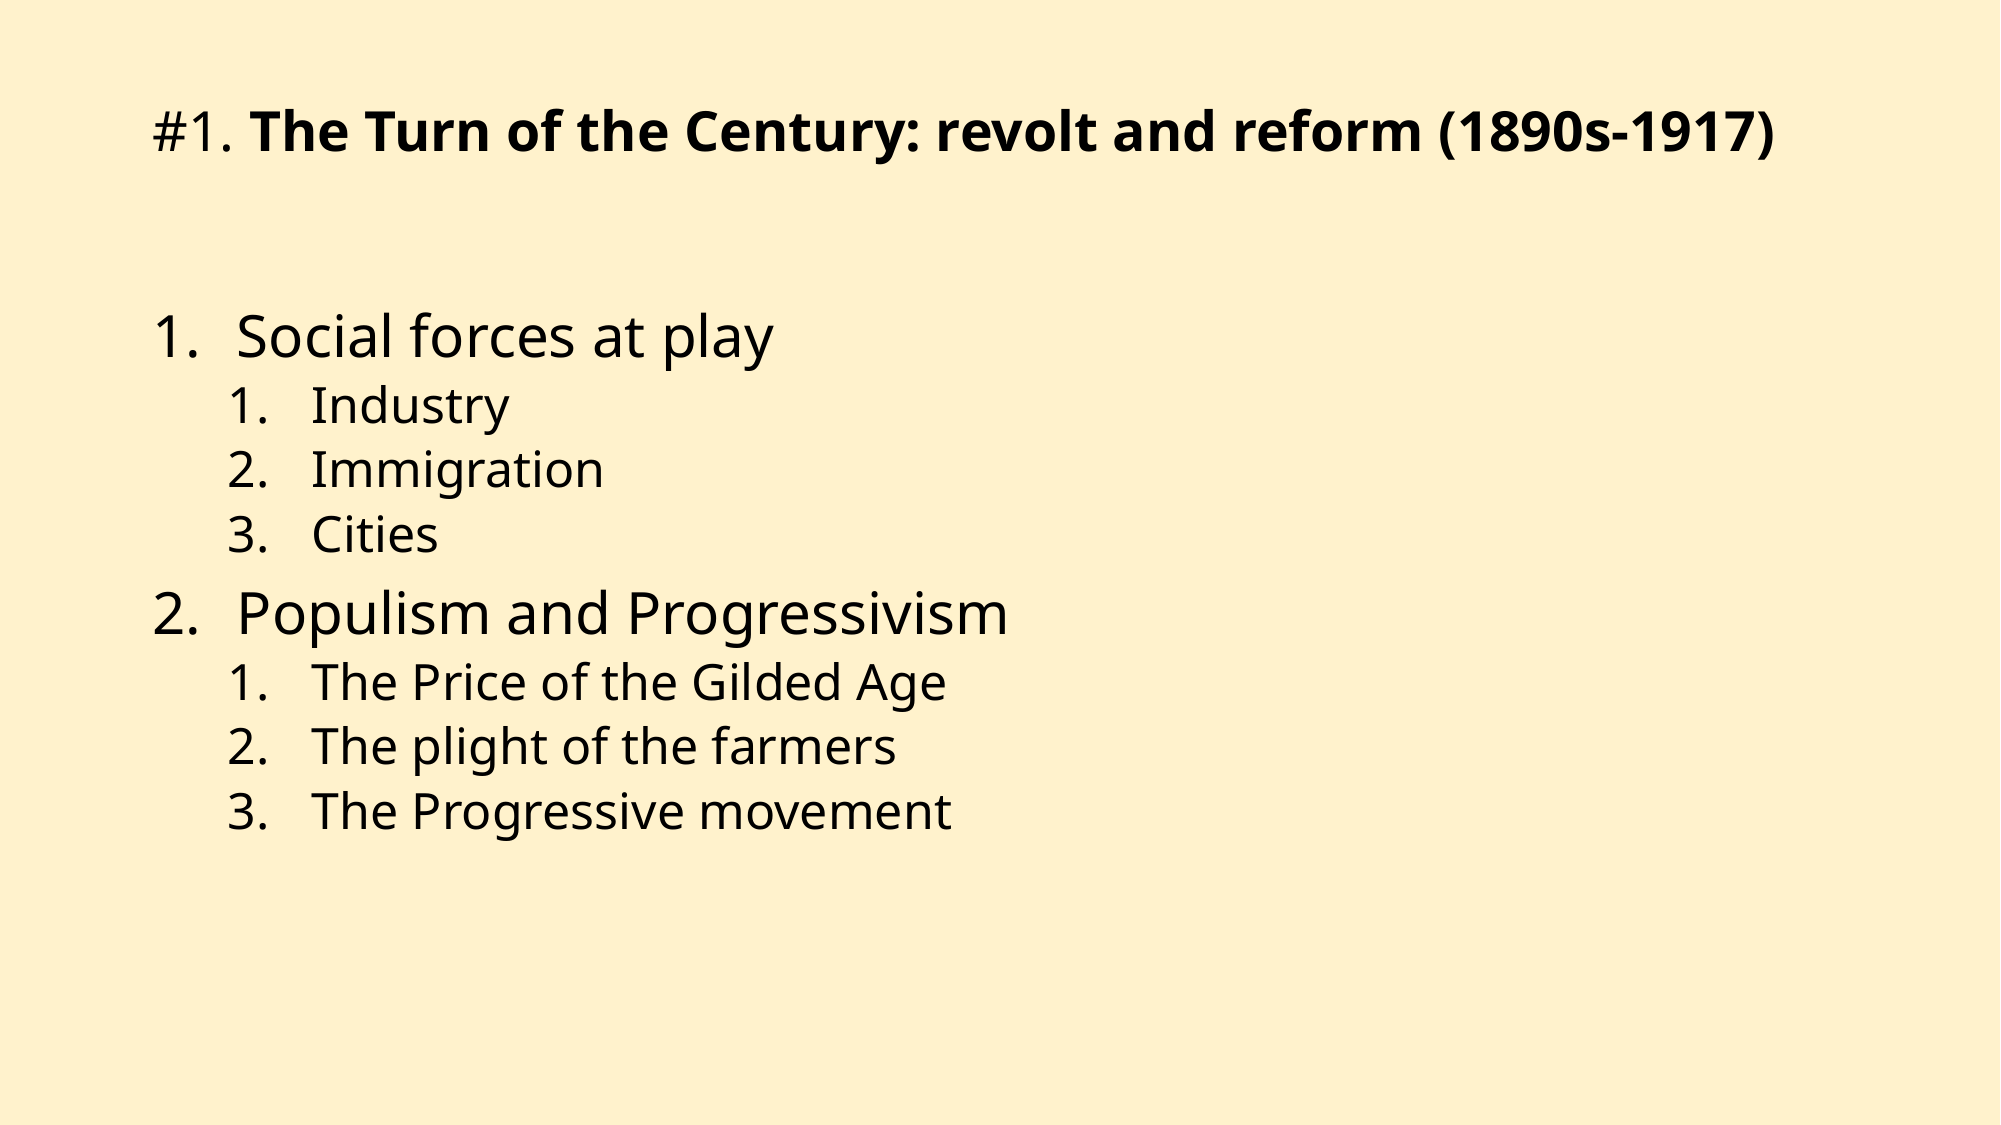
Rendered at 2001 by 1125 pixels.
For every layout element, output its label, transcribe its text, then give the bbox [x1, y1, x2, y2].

list Social forces at play Industry Immigration Cities Populism and Progressivism The Price of the Gilded Age The plight of the farmers The Progressive movement [137, 299, 1863, 1014]
title #1. The Turn of the Century: revolt and reform (1890s-1917) [137, 59, 1863, 278]
